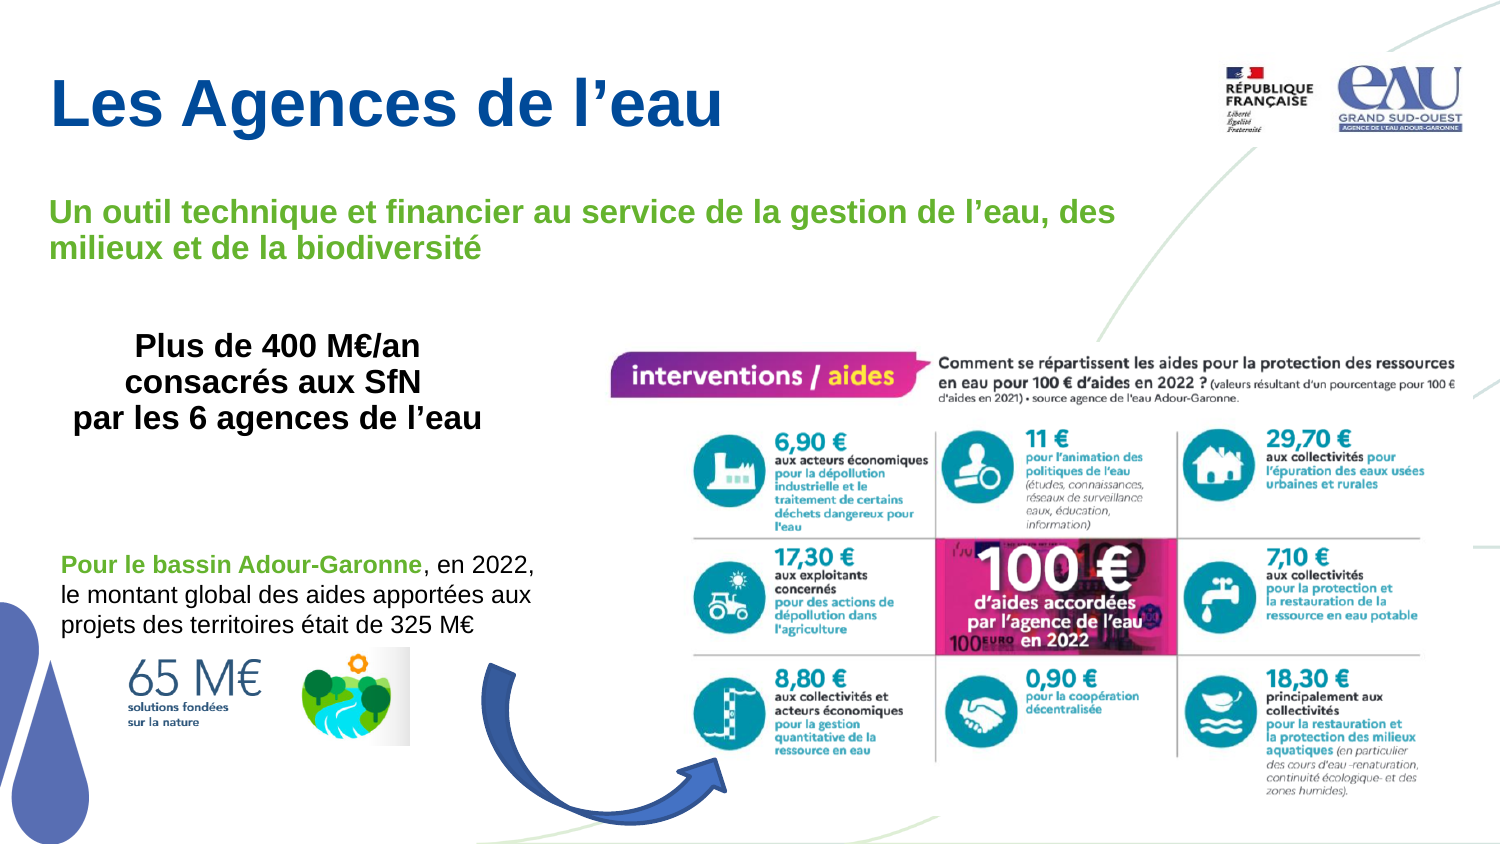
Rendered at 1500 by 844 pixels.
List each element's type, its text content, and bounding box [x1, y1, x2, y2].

text_box Plus de 400 M€/an consacrés aux SfN par les 6 agences de l’eau [35, 321, 521, 460]
text_box Pour le bassin Adour-Garonne, en 2022, le montant global des aides apportées aux projets des territoires était de 325 M€ [46, 540, 559, 646]
title Un outil technique et financier au service de la gestion de l’eau, des milieux et de la biodiversité [33, 187, 1233, 274]
text_box Les Agences de l’eau [35, 12, 1491, 148]
text_box [481, 662, 603, 823]
picture [0, 0, 1500, 844]
